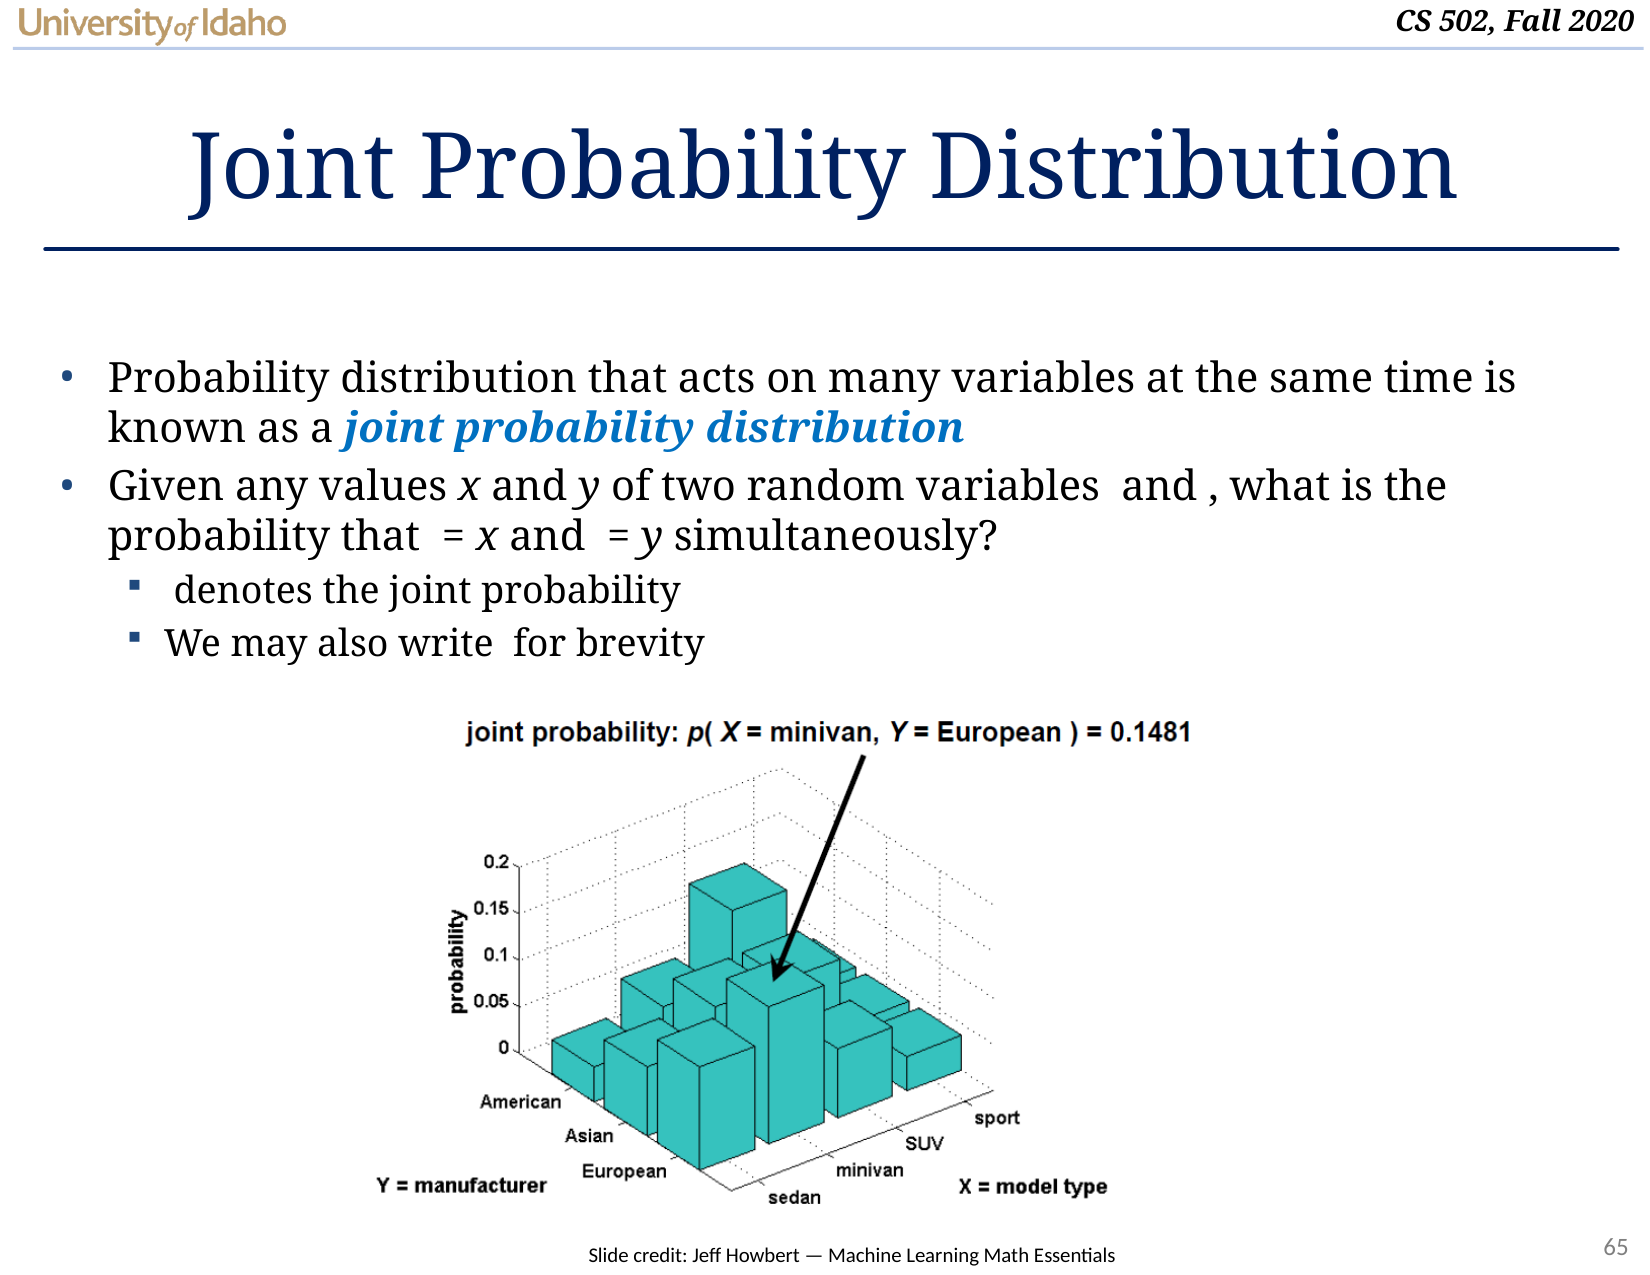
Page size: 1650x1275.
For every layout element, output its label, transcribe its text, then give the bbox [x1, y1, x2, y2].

title Joint Probability Distribution [0, 75, 1650, 248]
text_box Slide credit: Jeff Howbert — Machine Learning Math Essentials [139, 1234, 1570, 1275]
picture [363, 708, 1204, 1213]
picture [19, 8, 286, 46]
